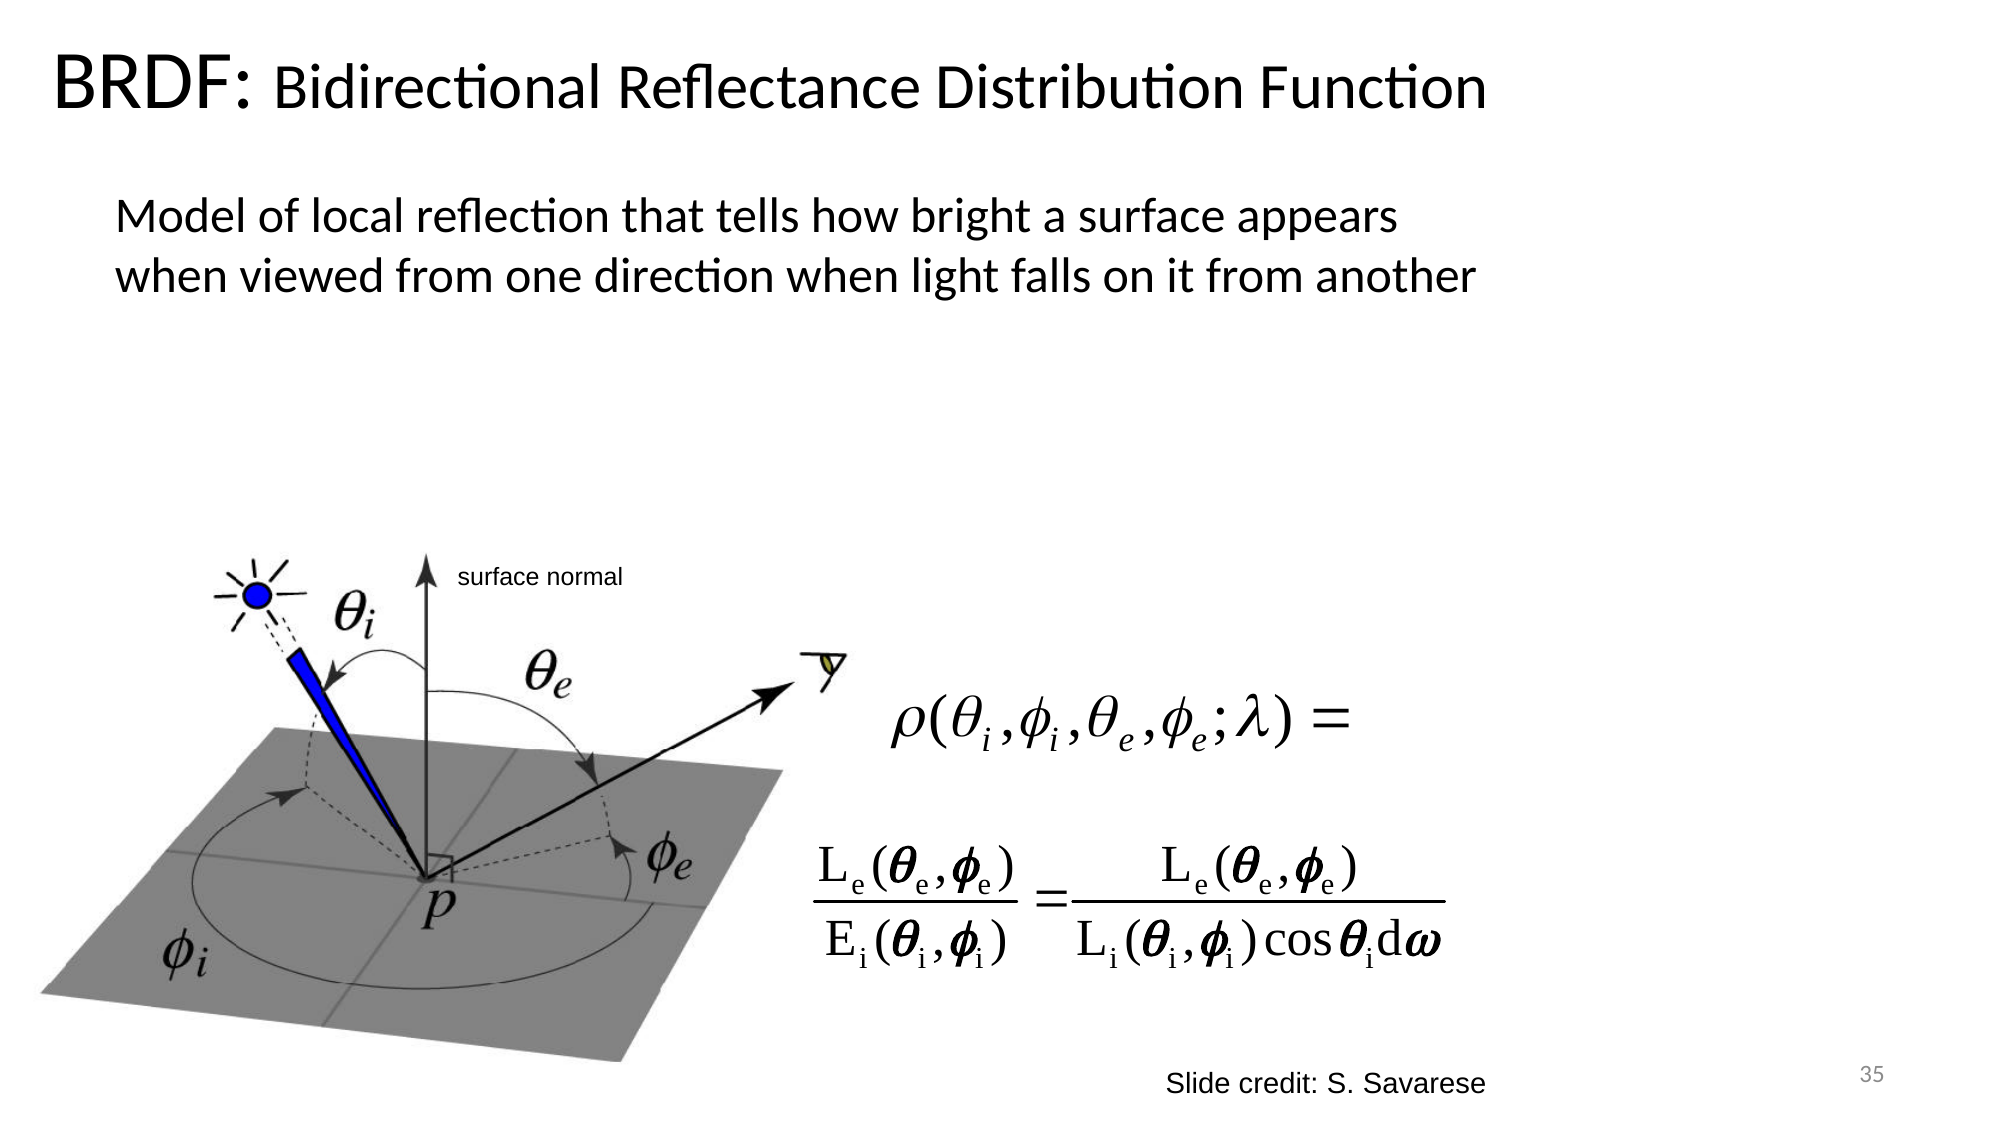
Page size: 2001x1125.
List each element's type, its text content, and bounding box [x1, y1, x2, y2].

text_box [805, 831, 1456, 980]
text_box Model of local reflection that tells how bright a surface appears when viewed from one direction when light falls on it from another [99, 174, 1496, 432]
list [880, 675, 1352, 768]
text_box Slide credit: S. Savarese [1150, 1056, 1502, 1107]
slide_number 35 [1433, 1042, 1900, 1103]
title BRDF: Bidirectional Reflectance Distribution Function [37, 0, 1613, 151]
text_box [30, 545, 856, 1070]
